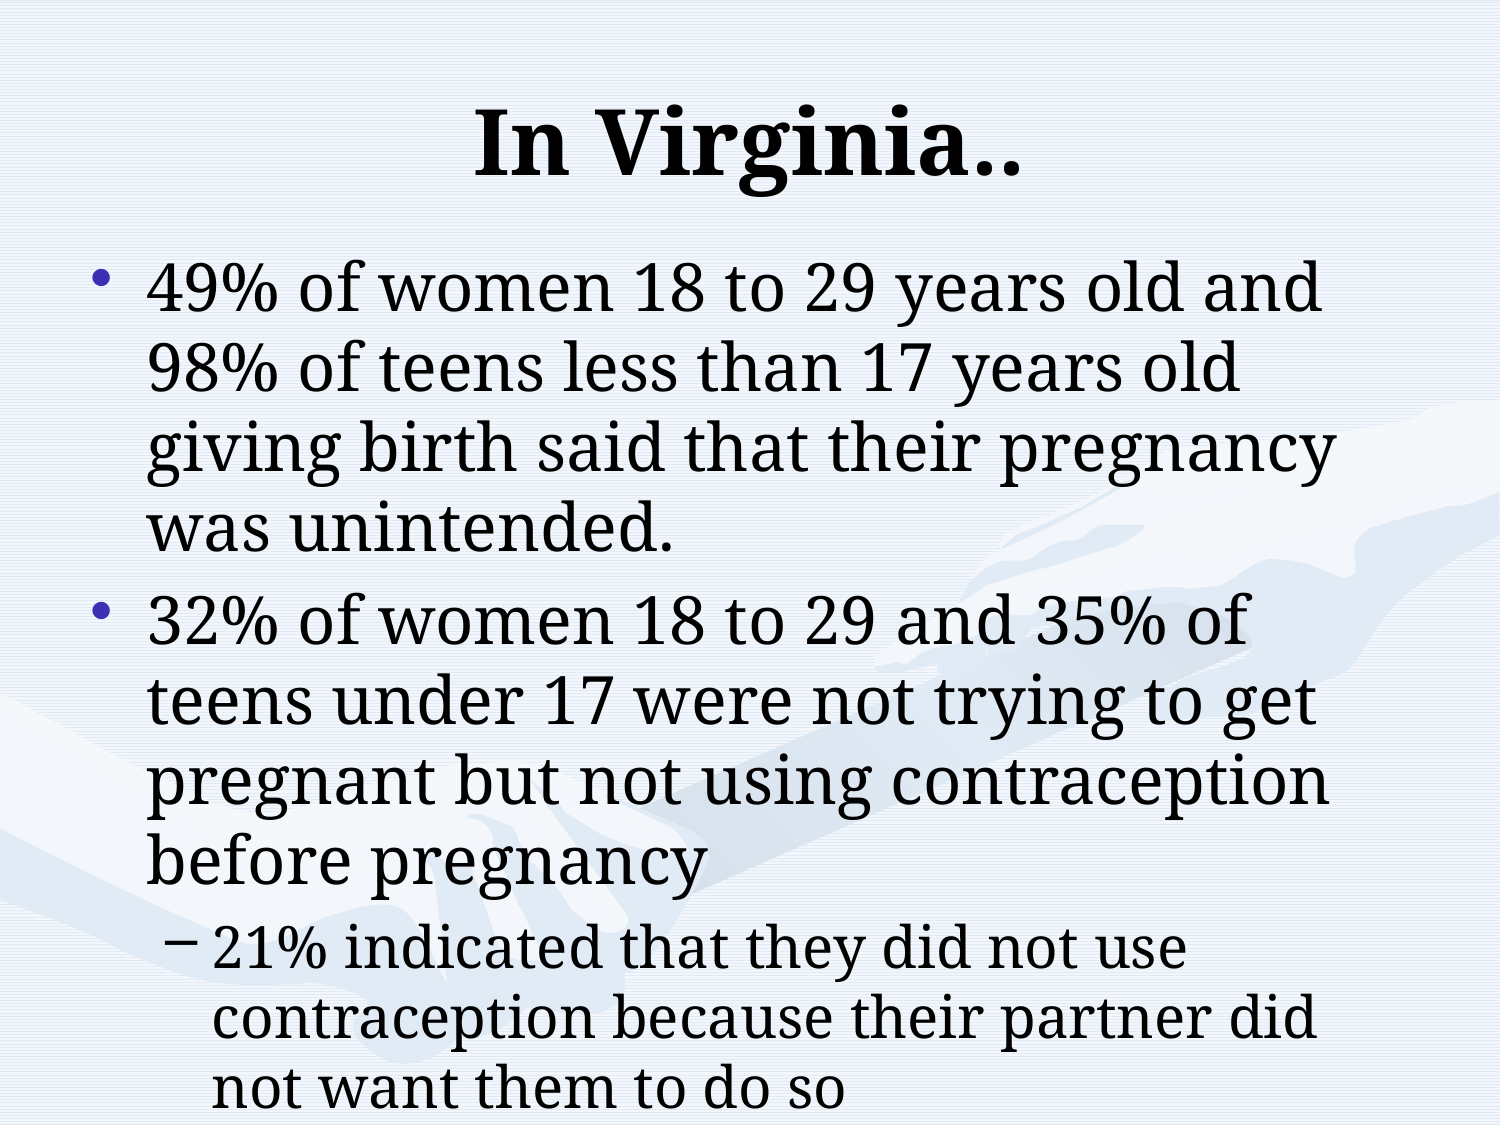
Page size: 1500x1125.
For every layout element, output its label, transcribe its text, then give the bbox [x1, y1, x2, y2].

title In Virginia.. [74, 44, 1426, 233]
list 49% of women 18 to 29 years old and 98% of teens less than 17 years old giving birth said that their pregnancy was unintended. 32% of women 18 to 29 and 35% of teens under 17 were not trying to get pregnant but not using contraception before pregnancy 21% indicated that they did not use contraception because their partner did not want them to do so [74, 237, 1426, 958]
